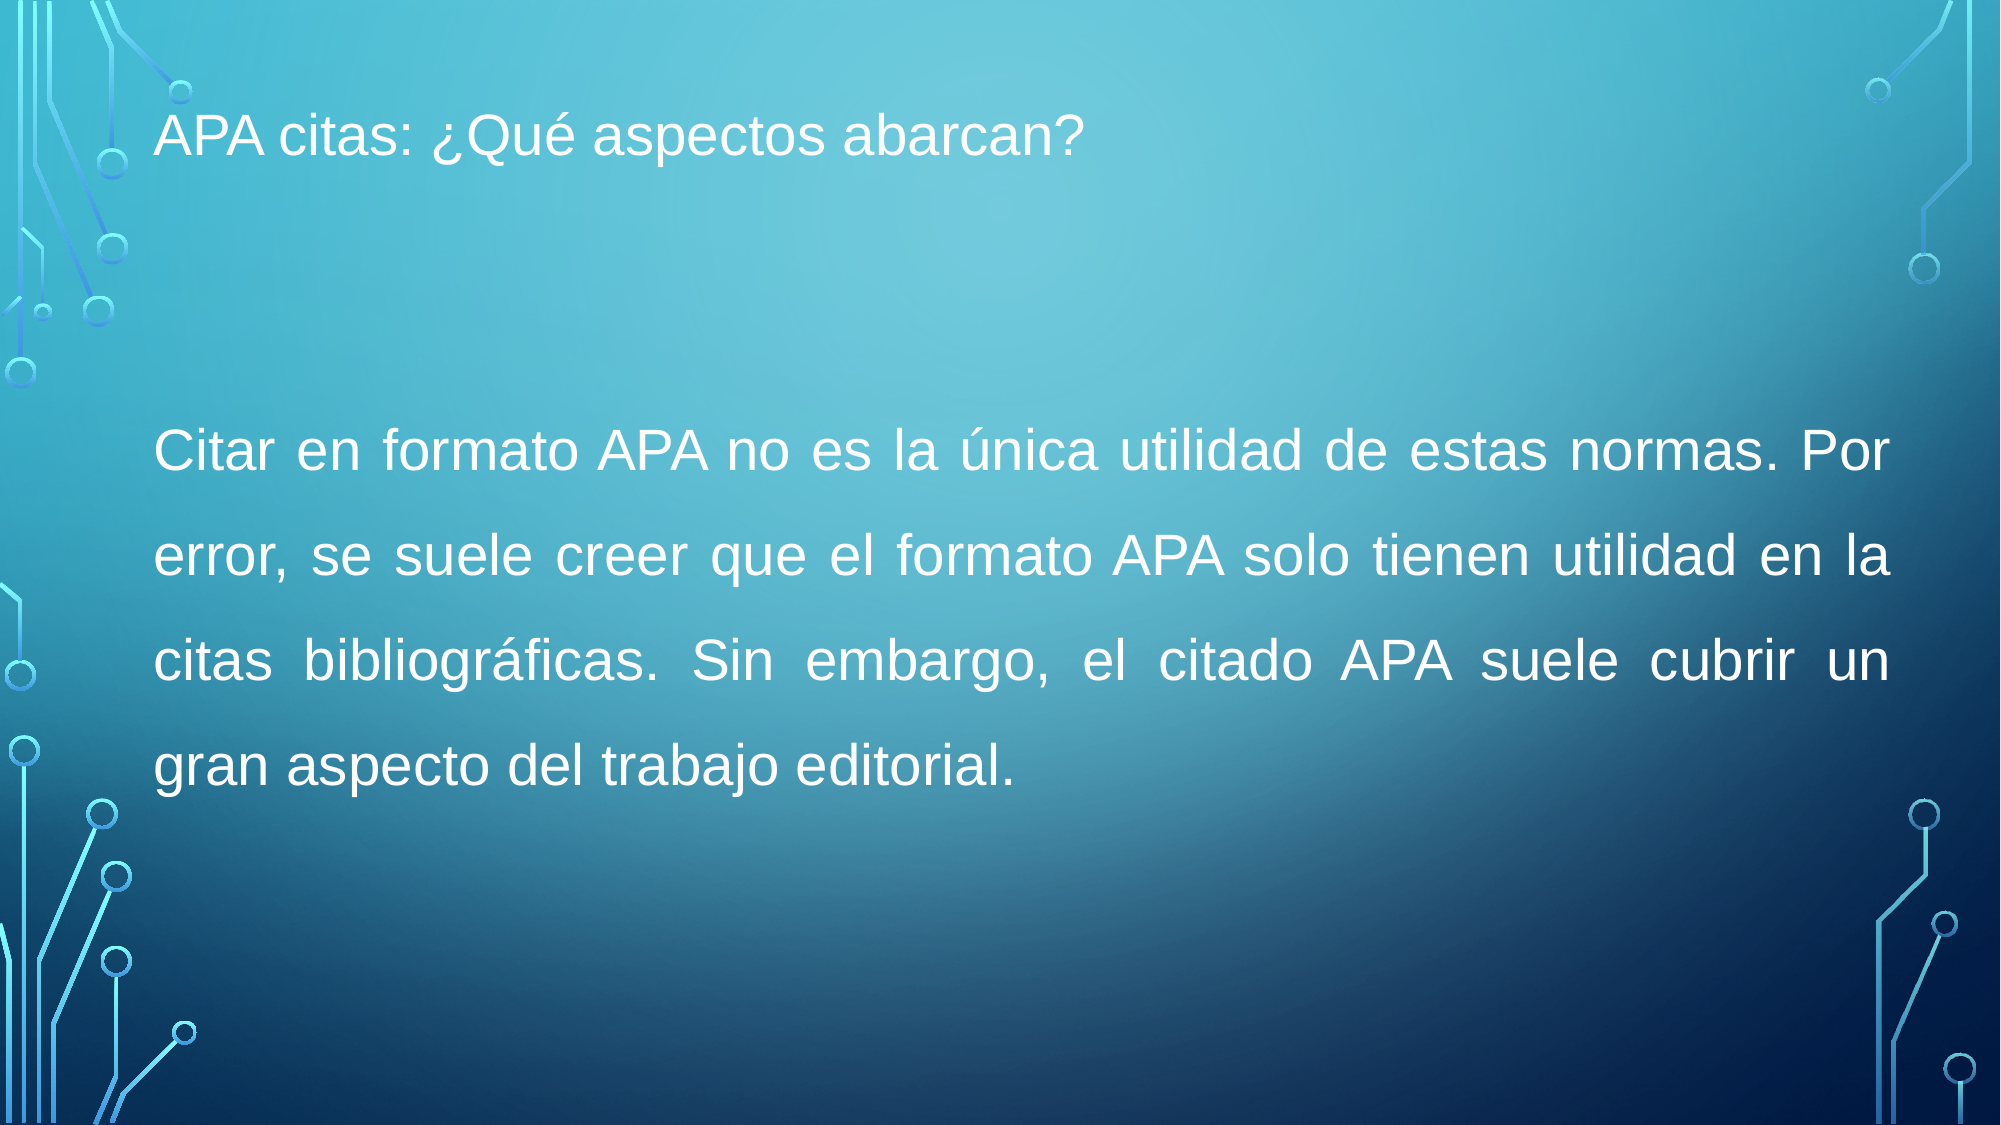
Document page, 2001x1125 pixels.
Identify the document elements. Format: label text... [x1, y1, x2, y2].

text_box APA citas: ¿Qué aspectos abarcan? Citar en formato APA no es la única utilidad de estas normas. Por error, se suele creer que el formato APA solo tienen utilidad en la citas bibliográficas. Sin embargo, el citado APA suele cubrir un gran aspecto del trabajo editorial. [138, 20, 1909, 805]
